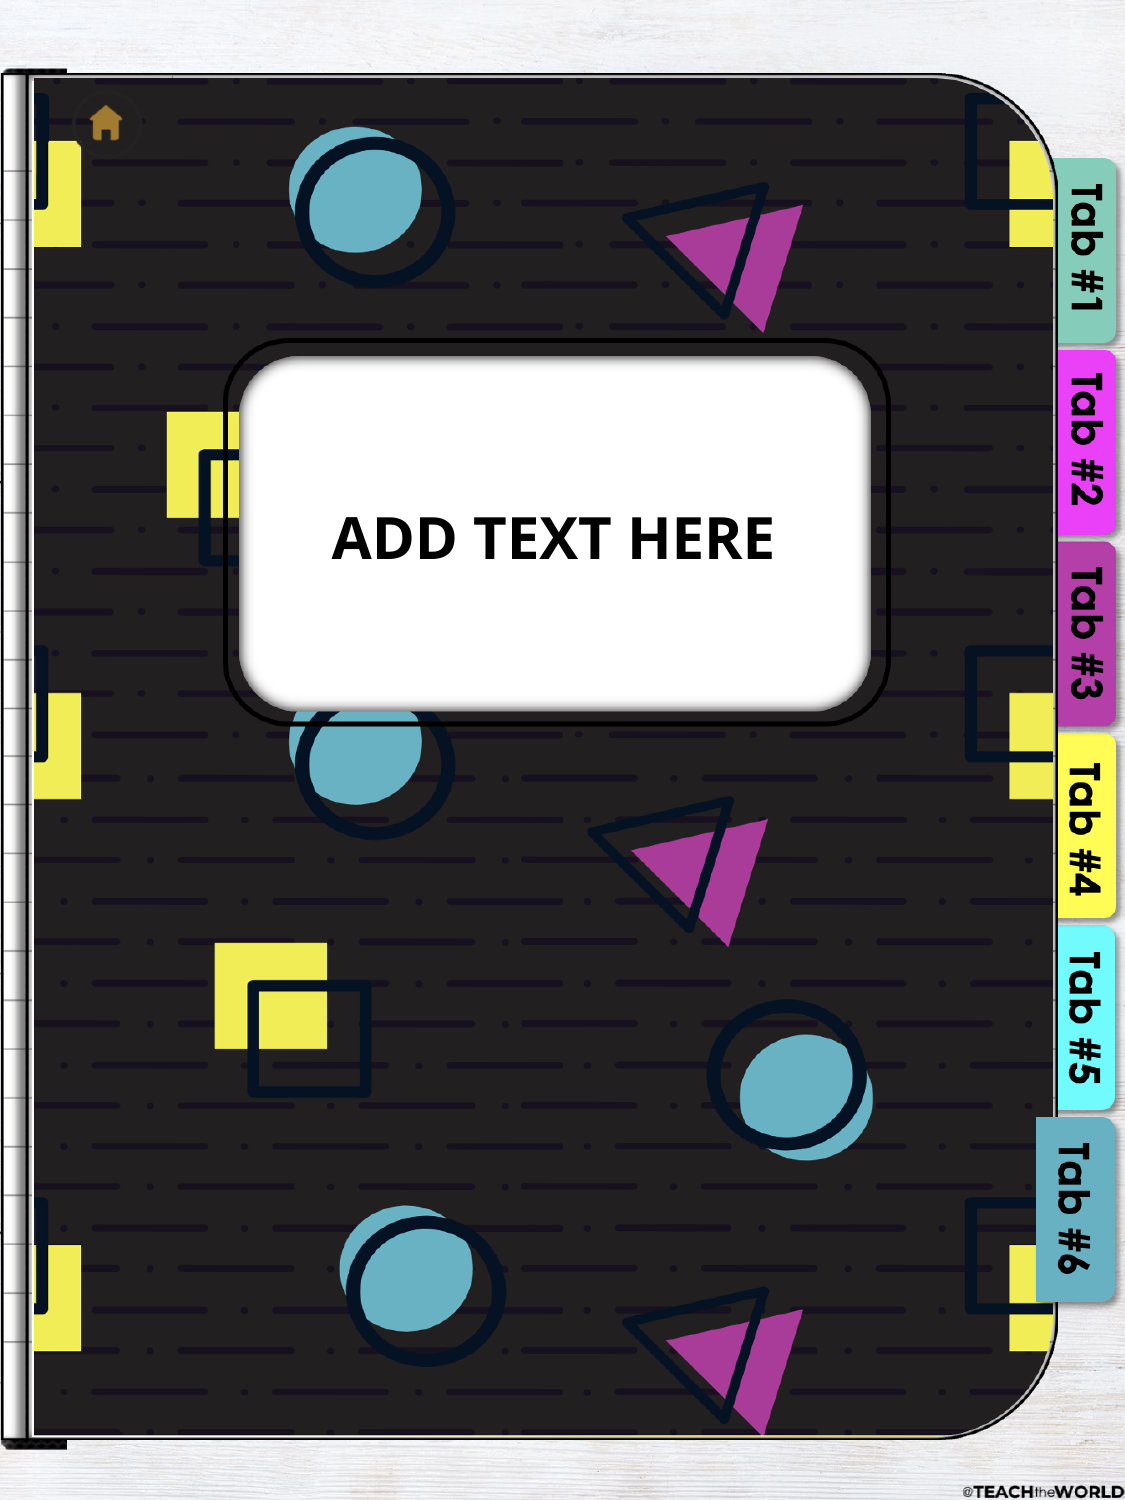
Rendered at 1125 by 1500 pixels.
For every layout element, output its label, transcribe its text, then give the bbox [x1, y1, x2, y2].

text_box [1055, 735, 1114, 914]
text_box [1055, 543, 1114, 722]
text_box ADD TEXT HERE [285, 452, 822, 620]
text_box [70, 87, 145, 162]
text_box [1055, 928, 1114, 1107]
text_box [1055, 161, 1114, 340]
text_box [1044, 1120, 1103, 1299]
text_box [1055, 354, 1114, 533]
picture [0, 0, 1125, 1500]
